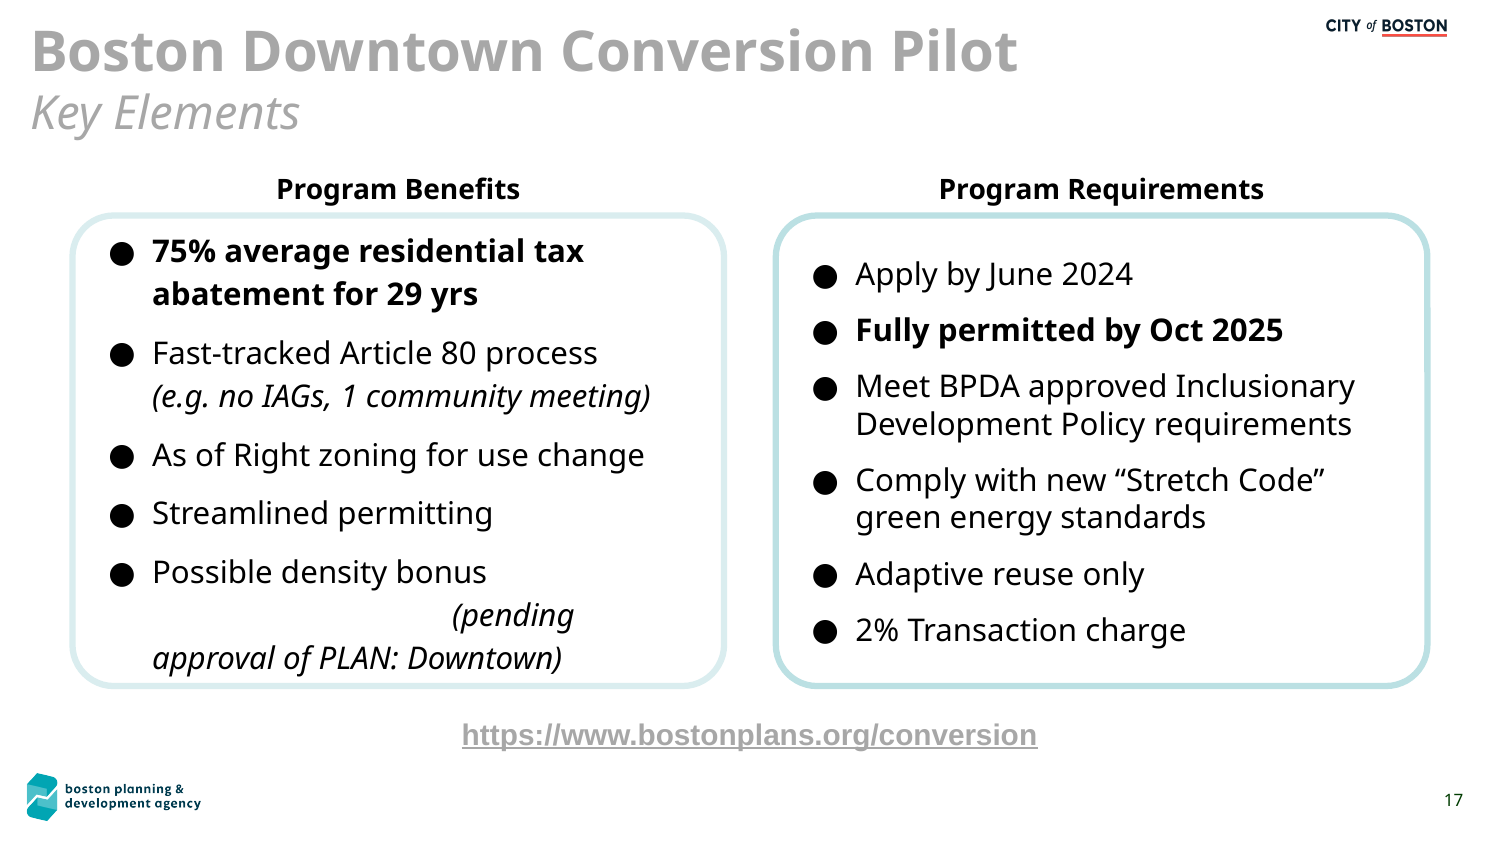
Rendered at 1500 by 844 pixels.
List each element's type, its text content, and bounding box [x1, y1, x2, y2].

picture [18, 763, 213, 831]
text_box https://www.bostonplans.org/conversion [177, 704, 1323, 799]
text_box Apply by June 2024 Fully permitted by Oct 2025 Meet BPDA approved Inclusionary Development Policy requirements Comply with new “Stretch Code” green energy standards Adaptive reuse only 2% Transaction charge [775, 215, 1428, 687]
text_box 75% average residential tax abatement for 29 yrs Fast-tracked Article 80 process (e.g. no IAGs, 1 community meeting) As of Right zoning for use change Streamlined permitting Possible density bonus (pending approval of PLAN: Downtown) [72, 215, 725, 687]
text_box Program Requirements [894, 154, 1309, 217]
text_box Boston Downtown Conversion Pilot Key Elements [15, 0, 1485, 94]
text_box Program Benefits [236, 154, 560, 217]
picture [1325, 19, 1448, 37]
